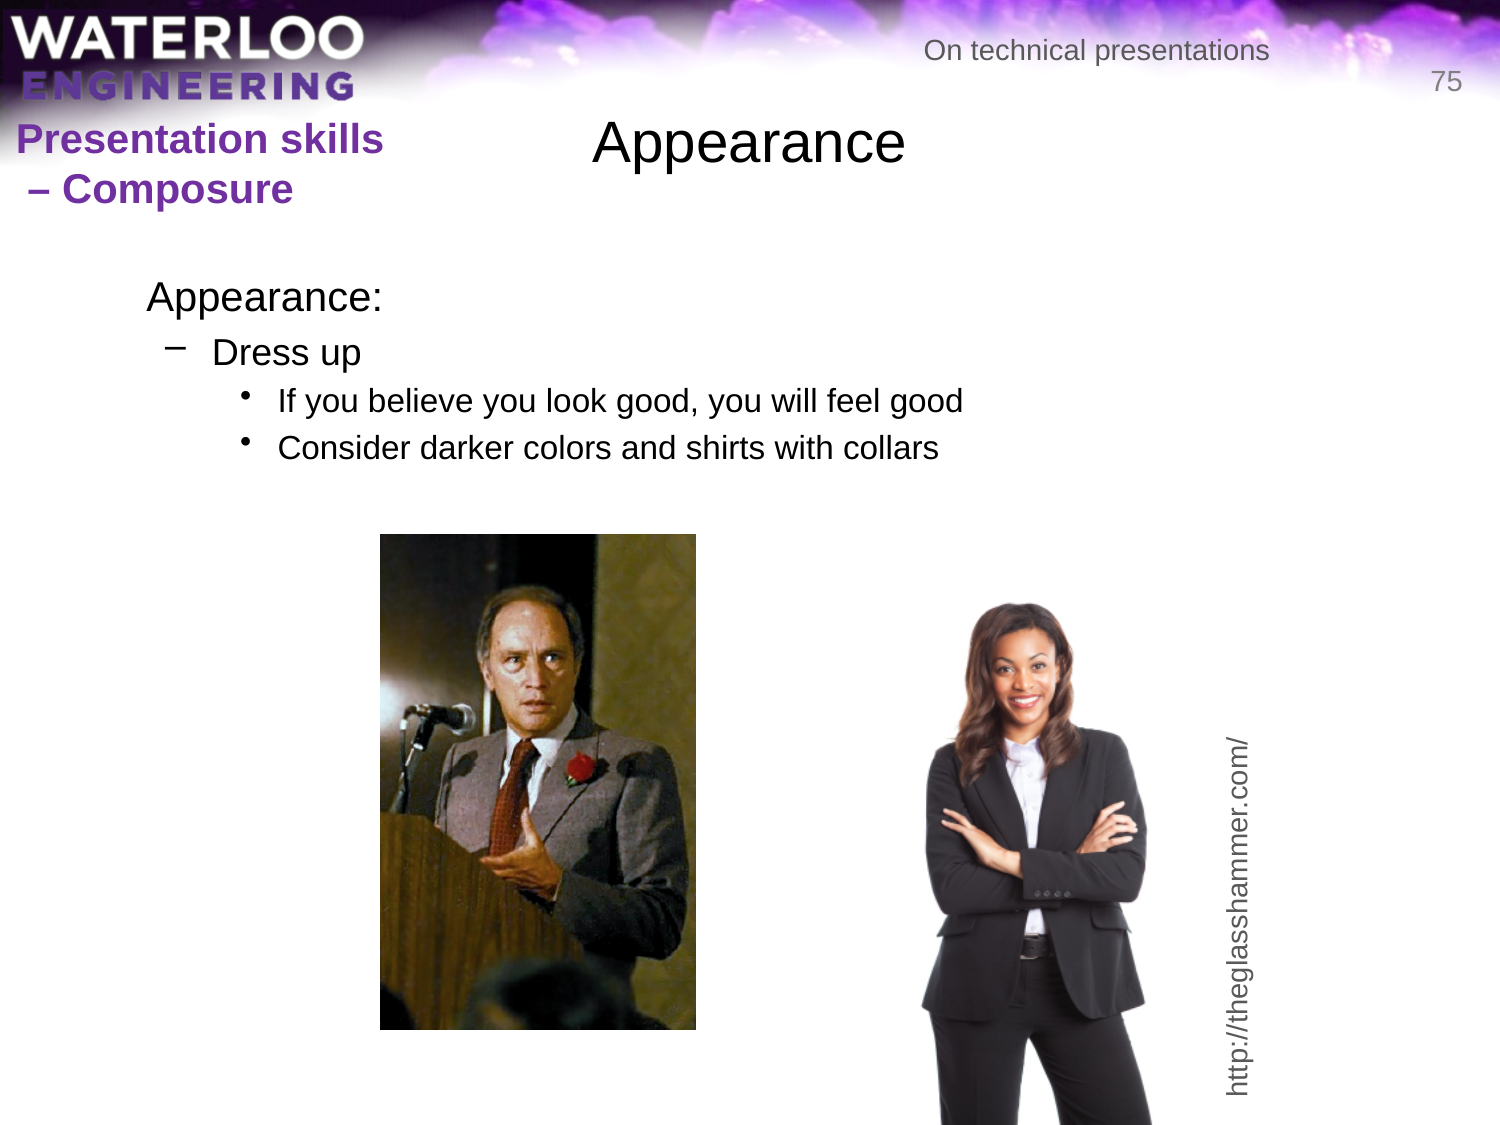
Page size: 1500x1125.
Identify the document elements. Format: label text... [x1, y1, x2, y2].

slide_number 75 [1127, 54, 1479, 134]
text_box Presentation skills – Composure [1, 103, 425, 219]
title Appearance [74, 44, 1426, 233]
list Appearance: Dress up If you believe you look good, you will feel good Consider darker colors and shirts with collars [74, 262, 1426, 1006]
picture [0, 0, 1500, 1125]
text_box http://theglasshammer.com/ [1210, 722, 1261, 1113]
